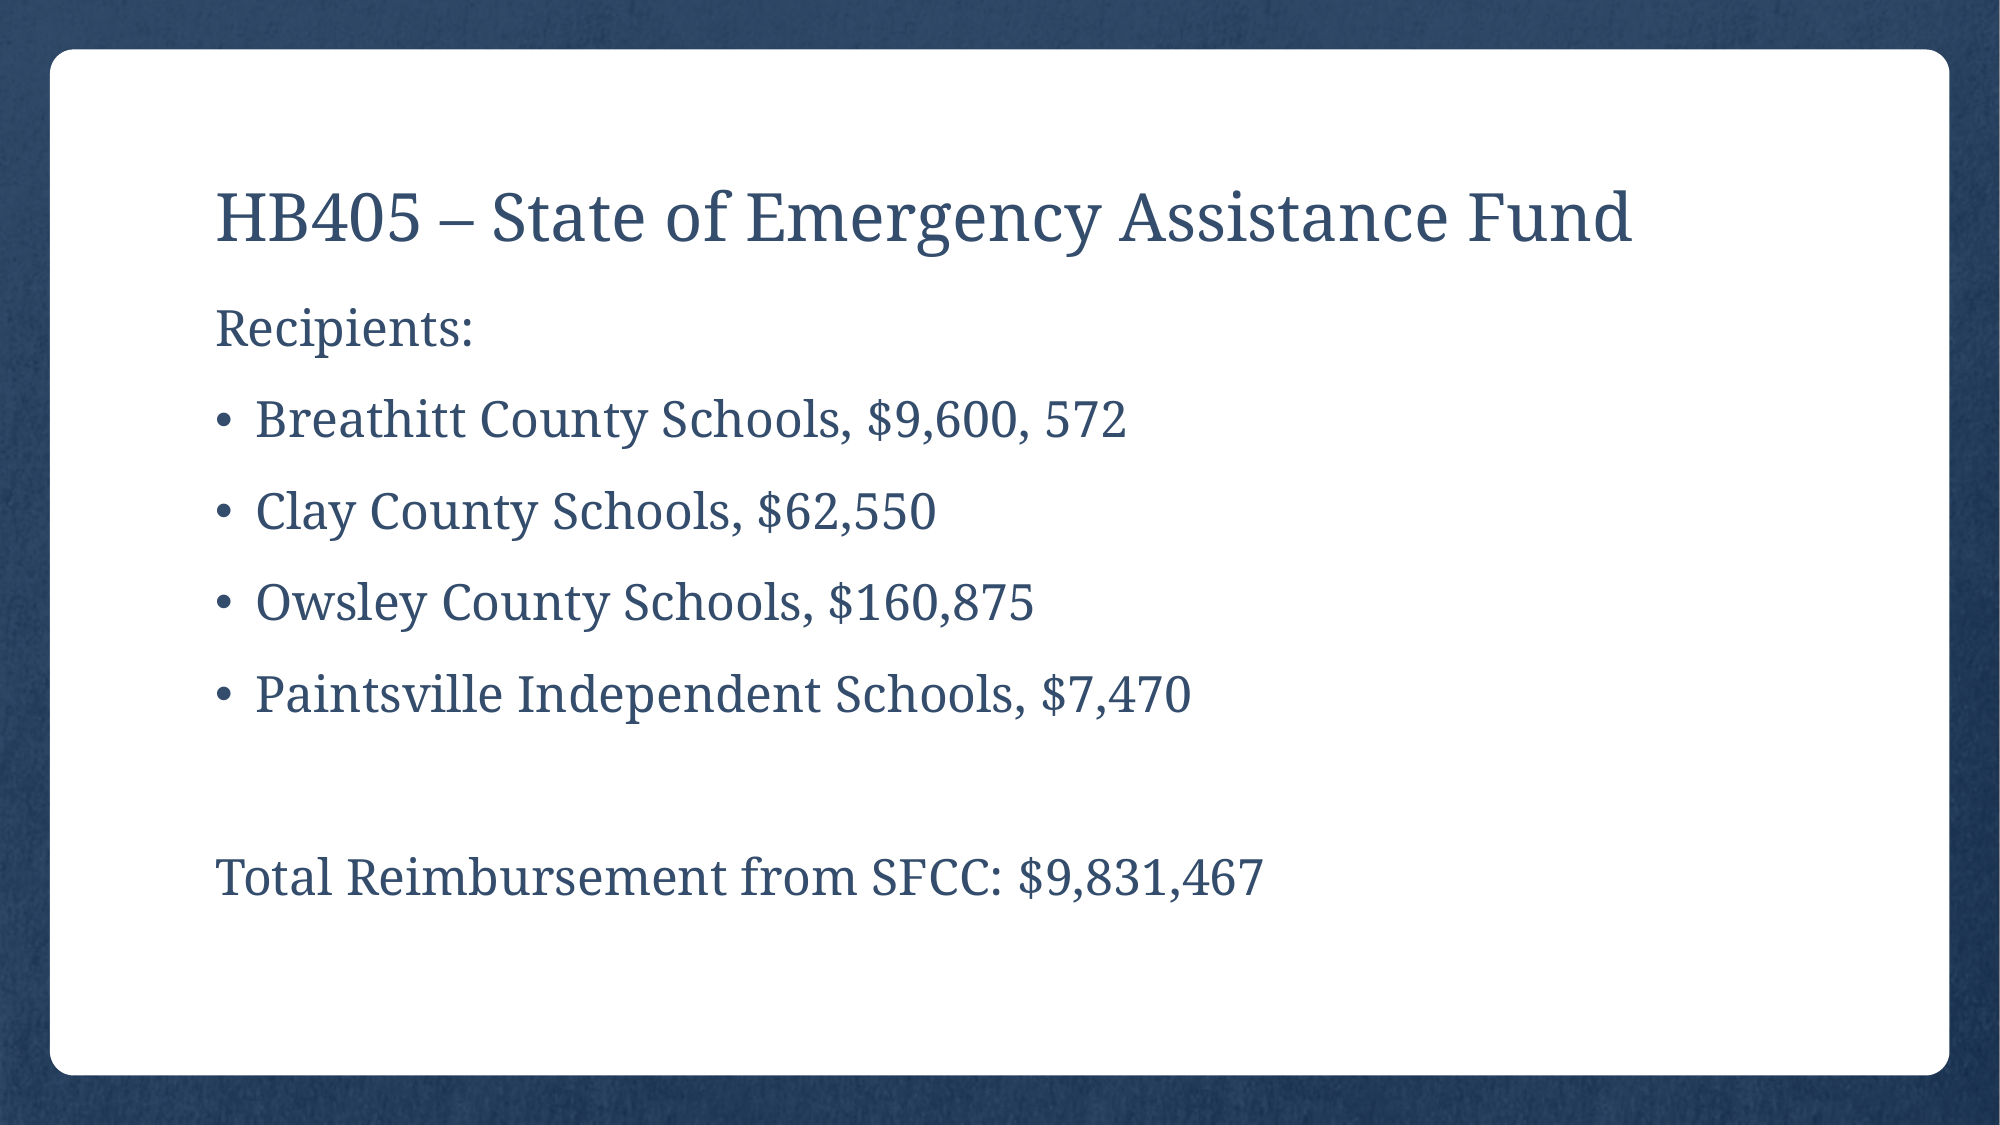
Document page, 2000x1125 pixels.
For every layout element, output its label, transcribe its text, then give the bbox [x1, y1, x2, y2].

title HB405 – State of Emergency Assistance Fund [199, 70, 1800, 263]
list Recipients: Breathitt County Schools, $9,600, 572 Clay County Schools, $62,550 Owsley County Schools, $160,875 Paintsville Independent Schools, $7,470 Total Reimbursement from SFCC: $9,831,467 [199, 295, 1800, 996]
